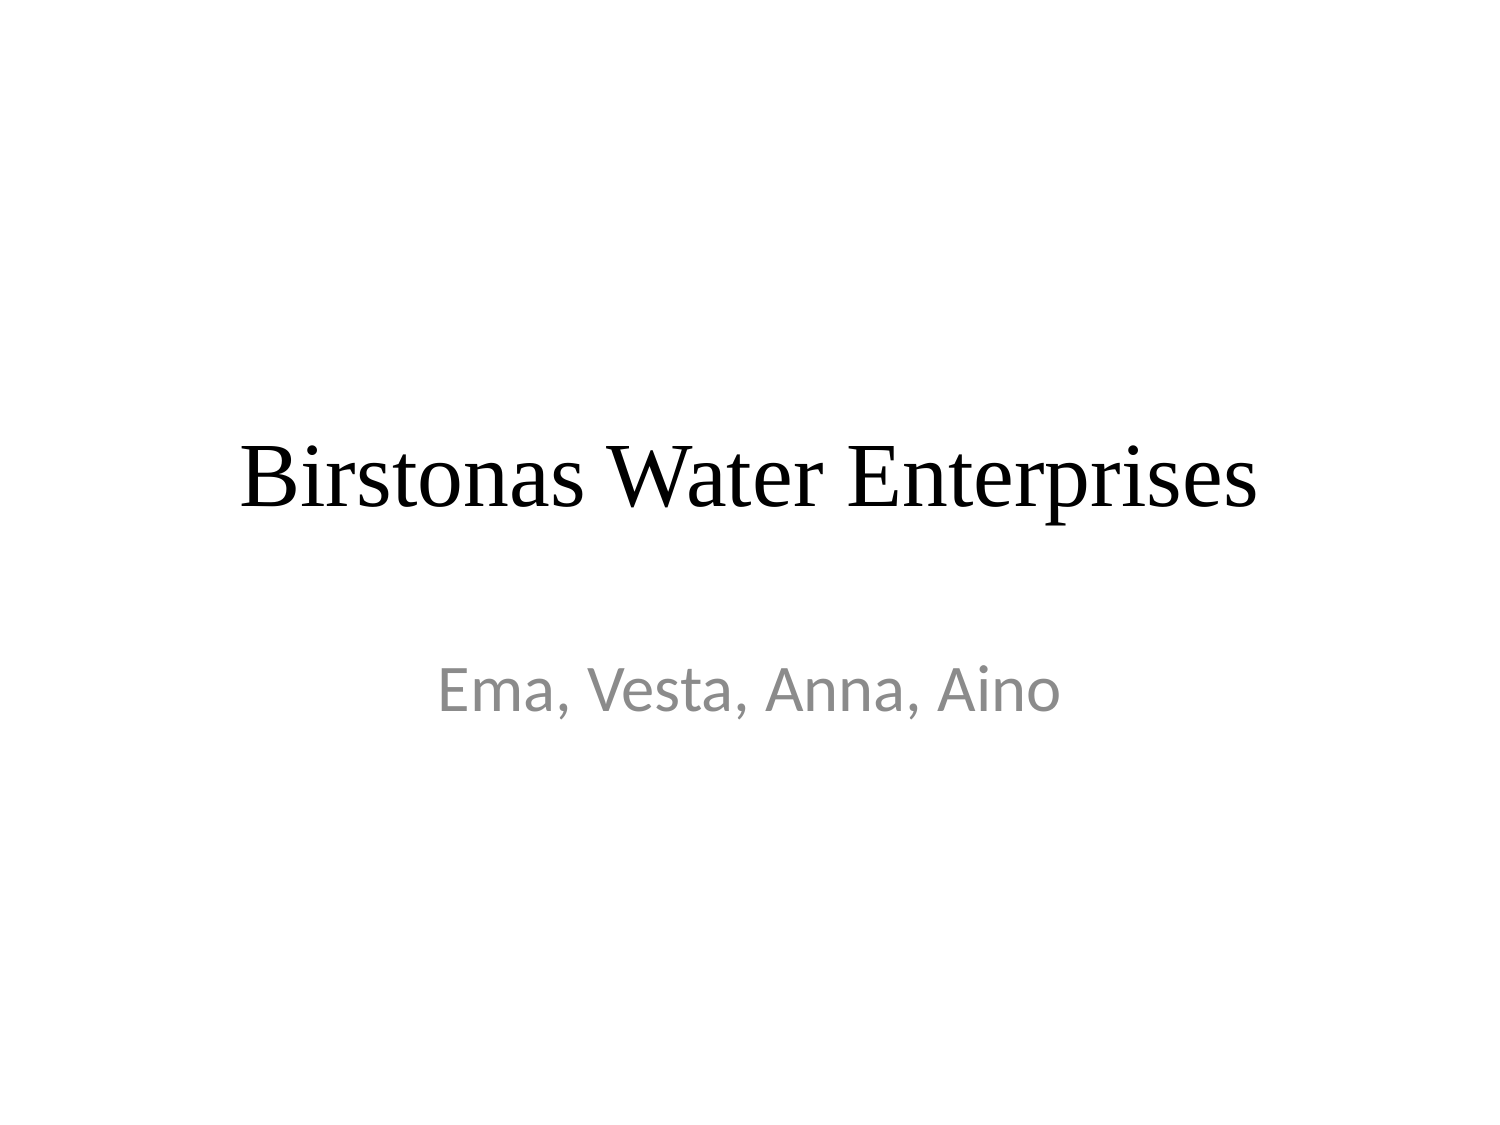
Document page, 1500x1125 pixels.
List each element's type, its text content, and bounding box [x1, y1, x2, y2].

subtitle Ema, Vesta, Anna, Aino [225, 637, 1275, 925]
title Birstonas Water Enterprises [112, 349, 1388, 591]
